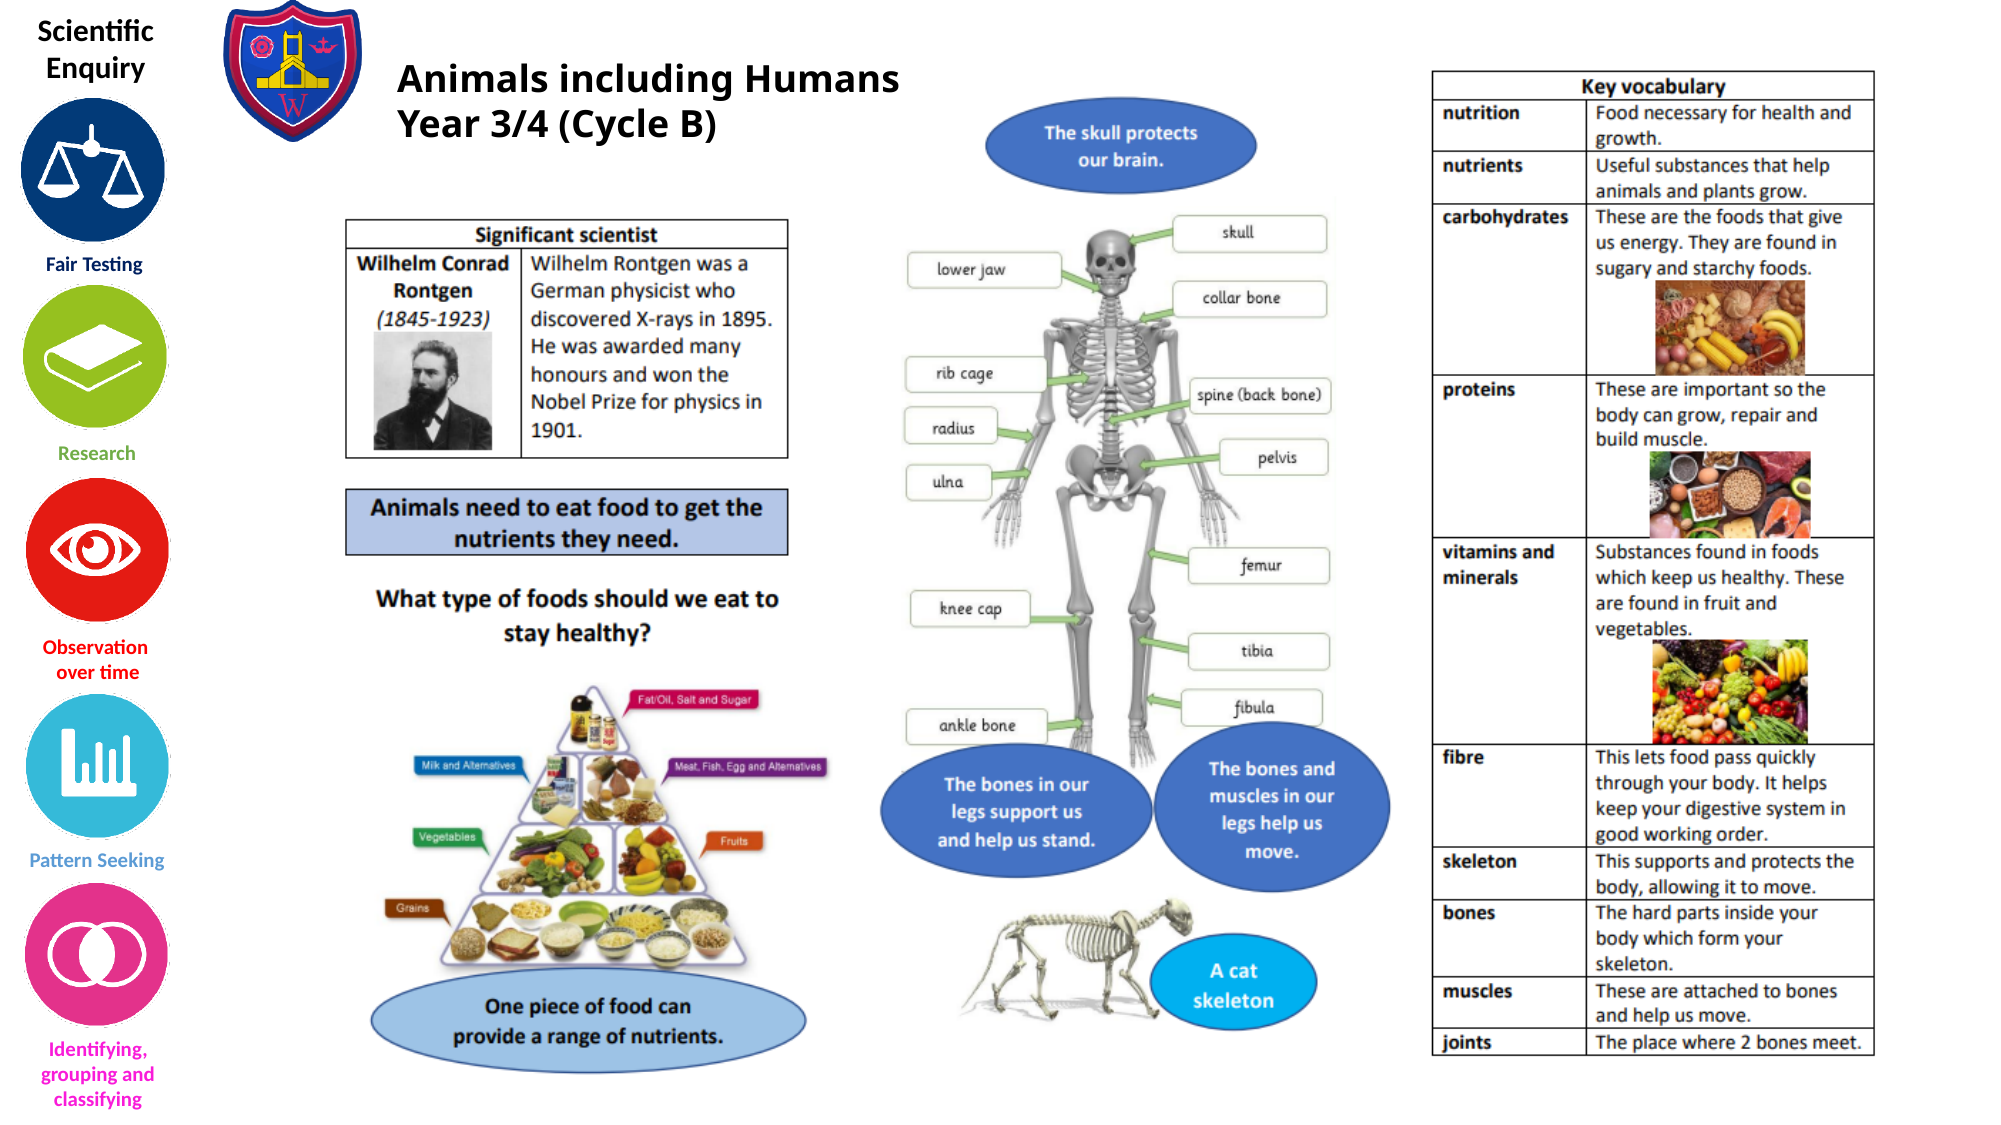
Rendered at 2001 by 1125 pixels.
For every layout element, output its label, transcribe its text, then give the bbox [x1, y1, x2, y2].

text_box Animals including Humans Year 3/4 (Cycle B) [382, 48, 927, 153]
picture [21, 880, 170, 1028]
picture [20, 282, 169, 430]
text_box Research [6, 432, 188, 473]
text_box Scientific Enquiry [5, 2, 187, 93]
text_box Fair Testing [4, 243, 185, 284]
picture [223, 0, 362, 143]
picture [23, 691, 171, 840]
picture [873, 25, 1925, 1075]
text_box Identifying, grouping and classifying [7, 1027, 189, 1118]
picture [310, 205, 838, 1098]
picture [18, 95, 167, 244]
text_box Observation over time [7, 625, 189, 691]
picture [23, 475, 171, 624]
text_box Pattern Seeking [6, 839, 188, 879]
